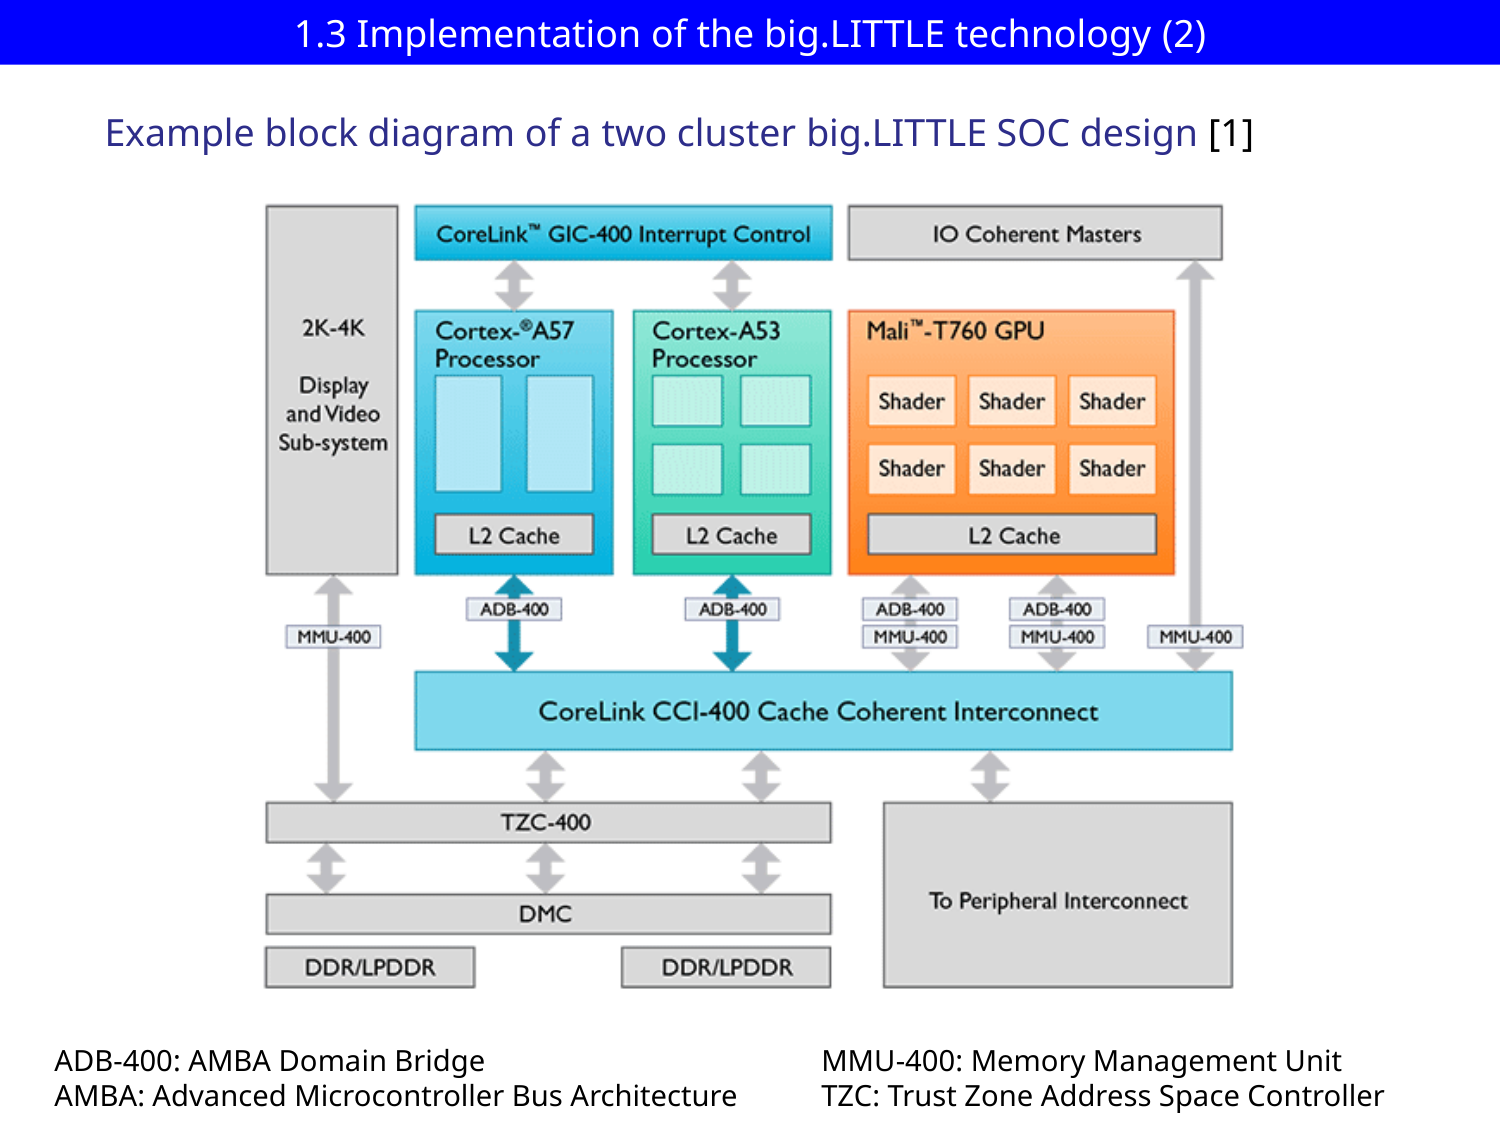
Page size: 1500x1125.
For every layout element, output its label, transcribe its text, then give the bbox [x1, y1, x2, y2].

text_box MMU-400: Memory Management Unit TZC: Trust Zone Address Space Controller [806, 1034, 1401, 1125]
text_box ADB-400: AMBA Domain Bridge AMBA: Advanced Microcontroller Bus Architecture [39, 1034, 761, 1120]
title 1.3 Implementation of the big.LITTLE technology (2) [0, 0, 1500, 65]
picture [240, 187, 1275, 1014]
text_box Example block diagram of a two cluster big.LITTLE SOC design [1] [89, 101, 1270, 162]
